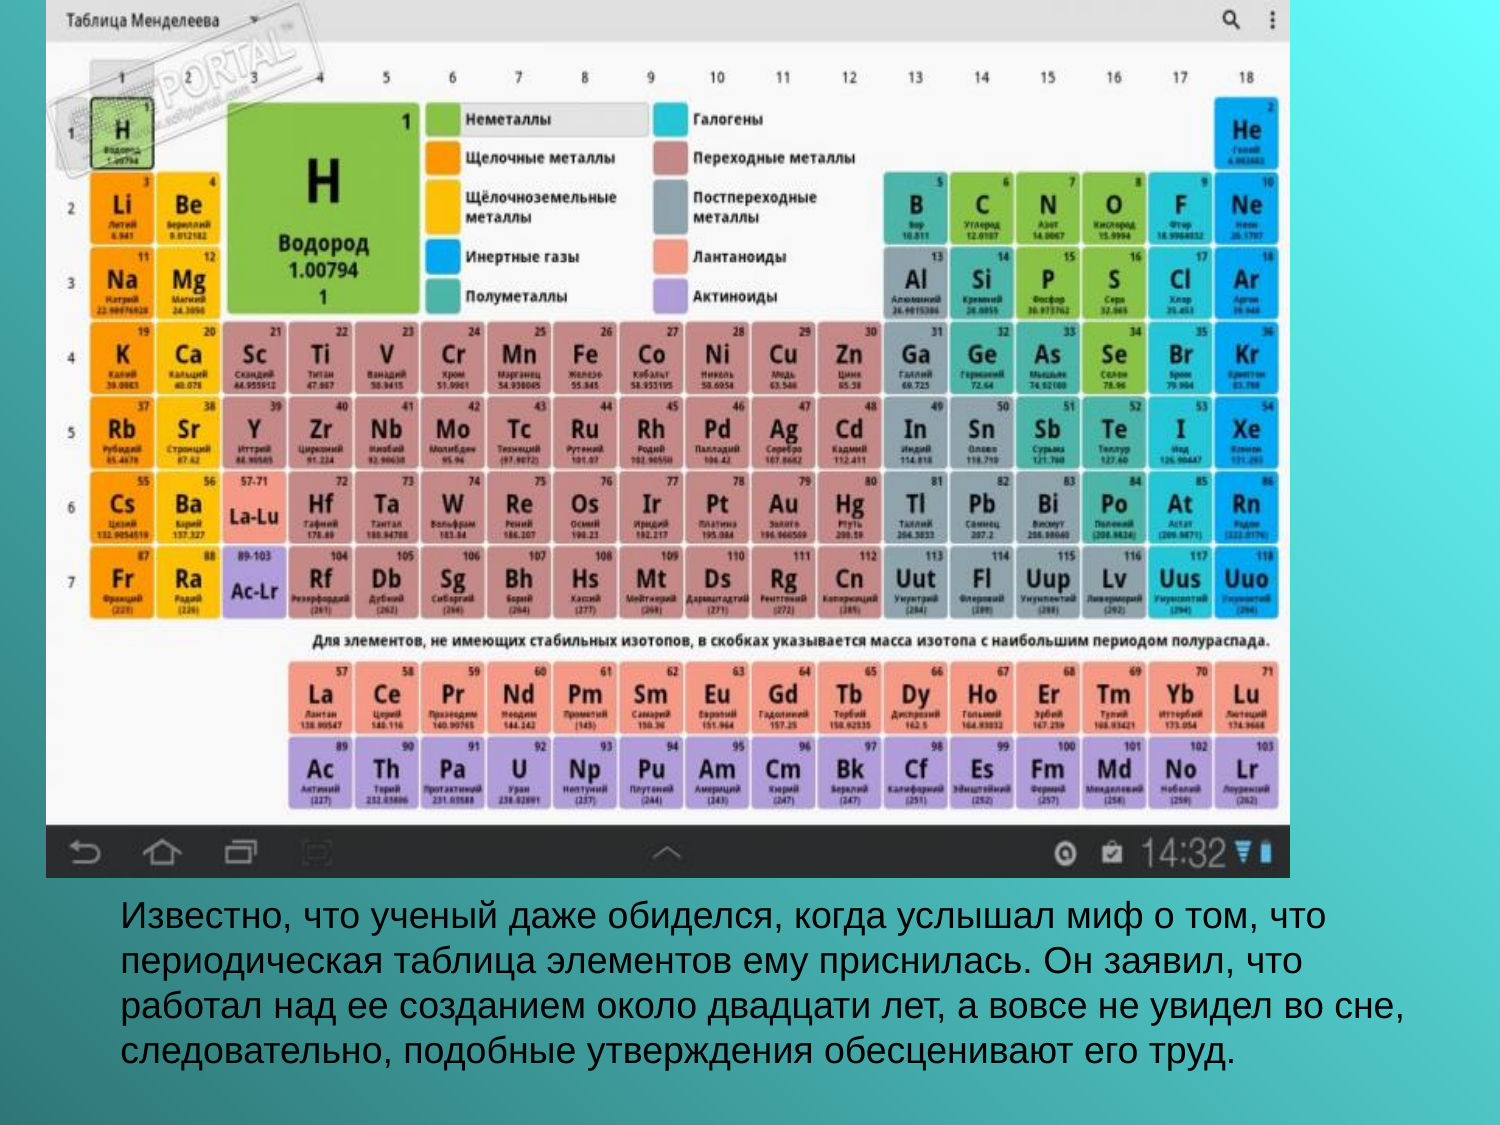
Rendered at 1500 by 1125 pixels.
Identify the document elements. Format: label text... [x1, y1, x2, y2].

picture [46, 0, 1290, 878]
text_box Известно, что ученый даже обиделся, когда услышал миф о том, что периодическая таблица элементов ему приснилась. Он заявил, что работал над ее созданием около двадцати лет, а вовсе не увидел во сне, следовательно, подобные утверждения обесценивают его труд. [105, 883, 1442, 1079]
